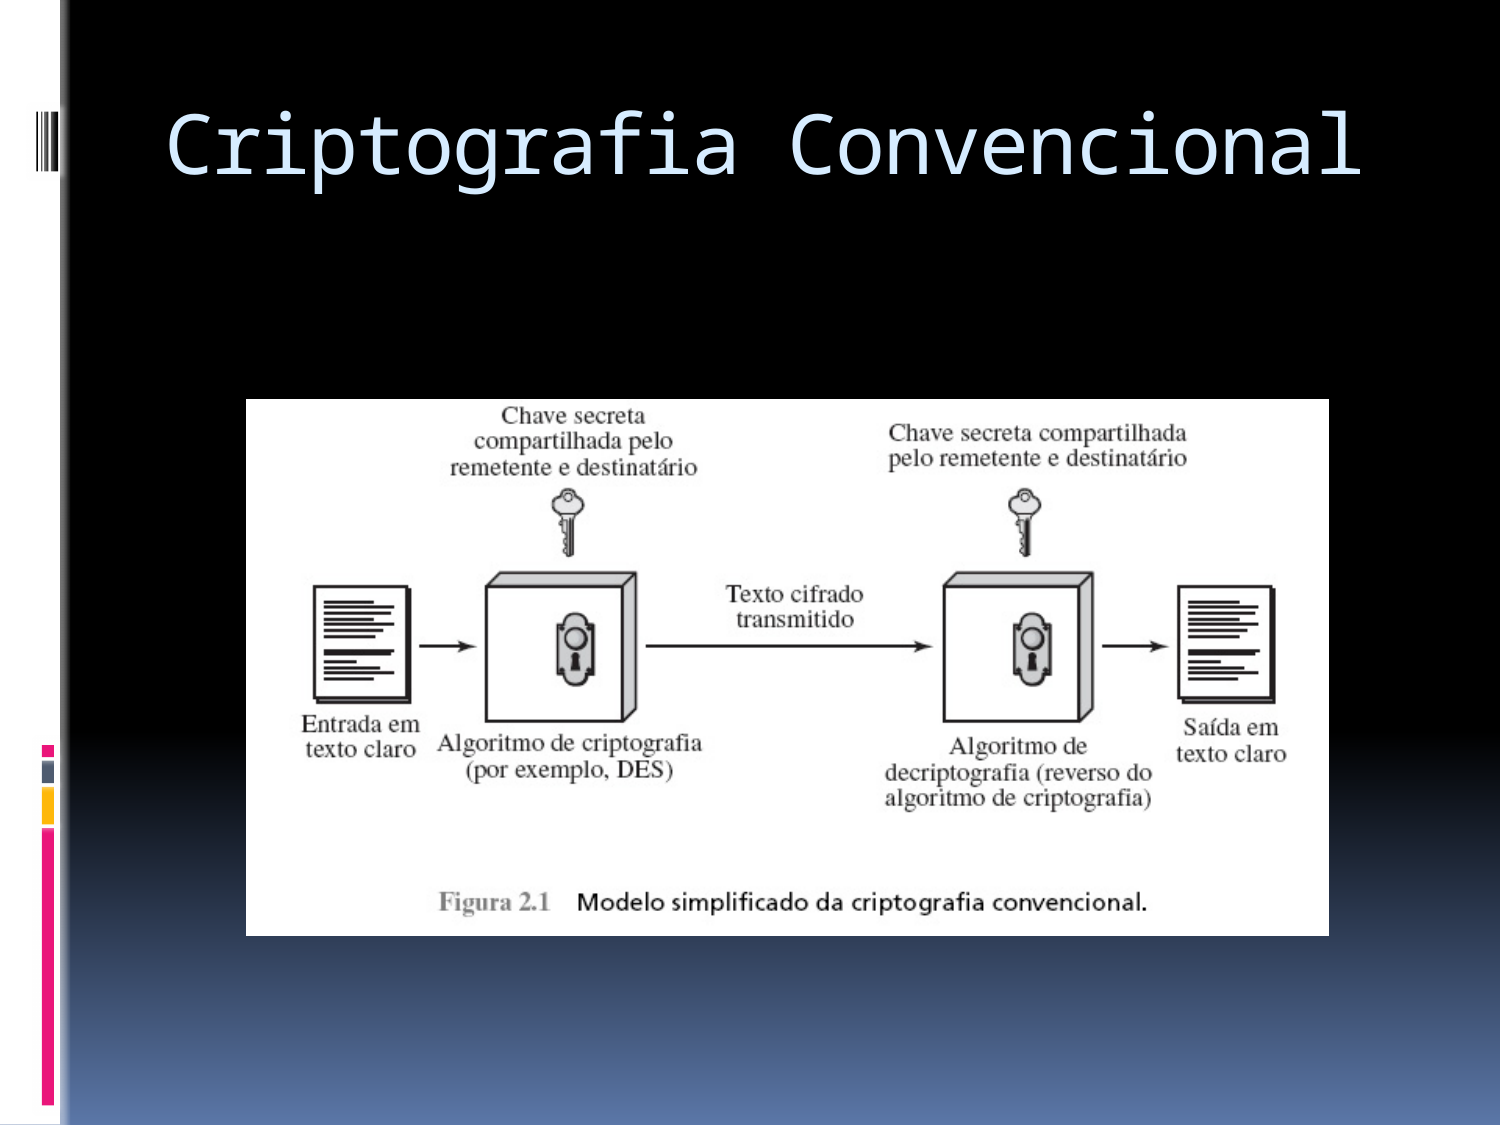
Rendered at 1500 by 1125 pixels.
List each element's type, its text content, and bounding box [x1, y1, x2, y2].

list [245, 399, 1330, 937]
title Criptografia Convencional [150, 83, 1425, 234]
